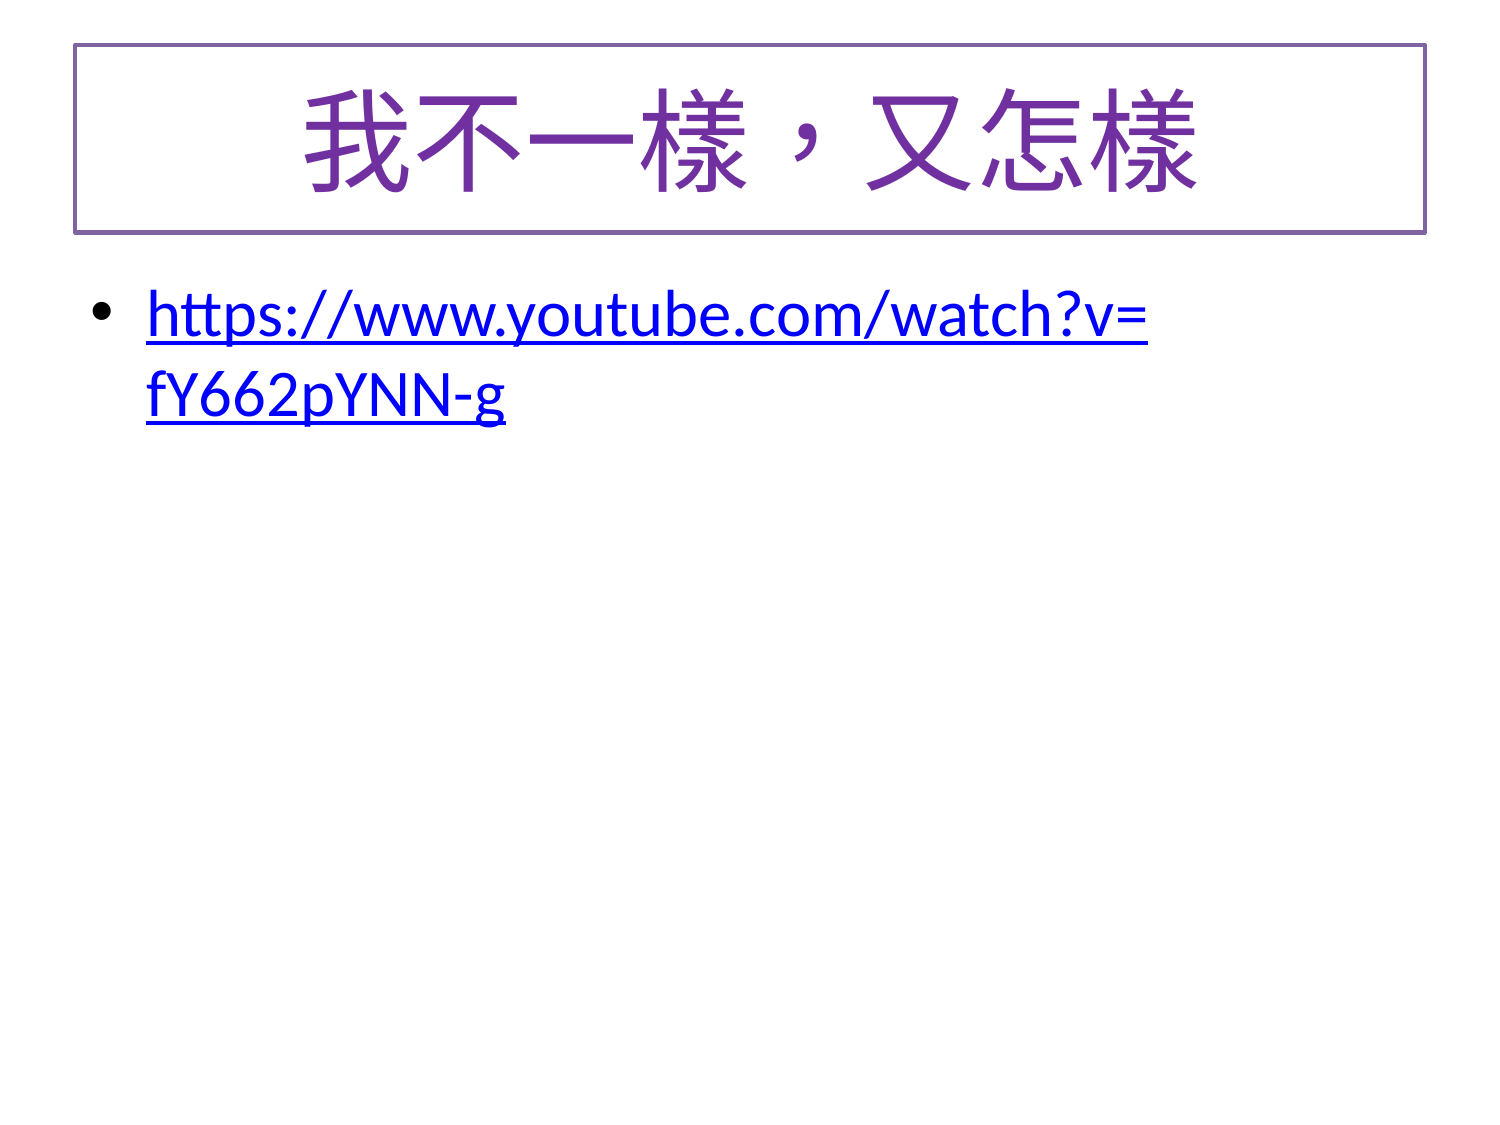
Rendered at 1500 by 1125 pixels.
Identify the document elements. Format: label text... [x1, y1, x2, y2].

title 我不一樣，又怎樣 [73, 43, 1427, 235]
list https://www.youtube.com/watch?v=fY662pYNN-g [75, 262, 1425, 1005]
